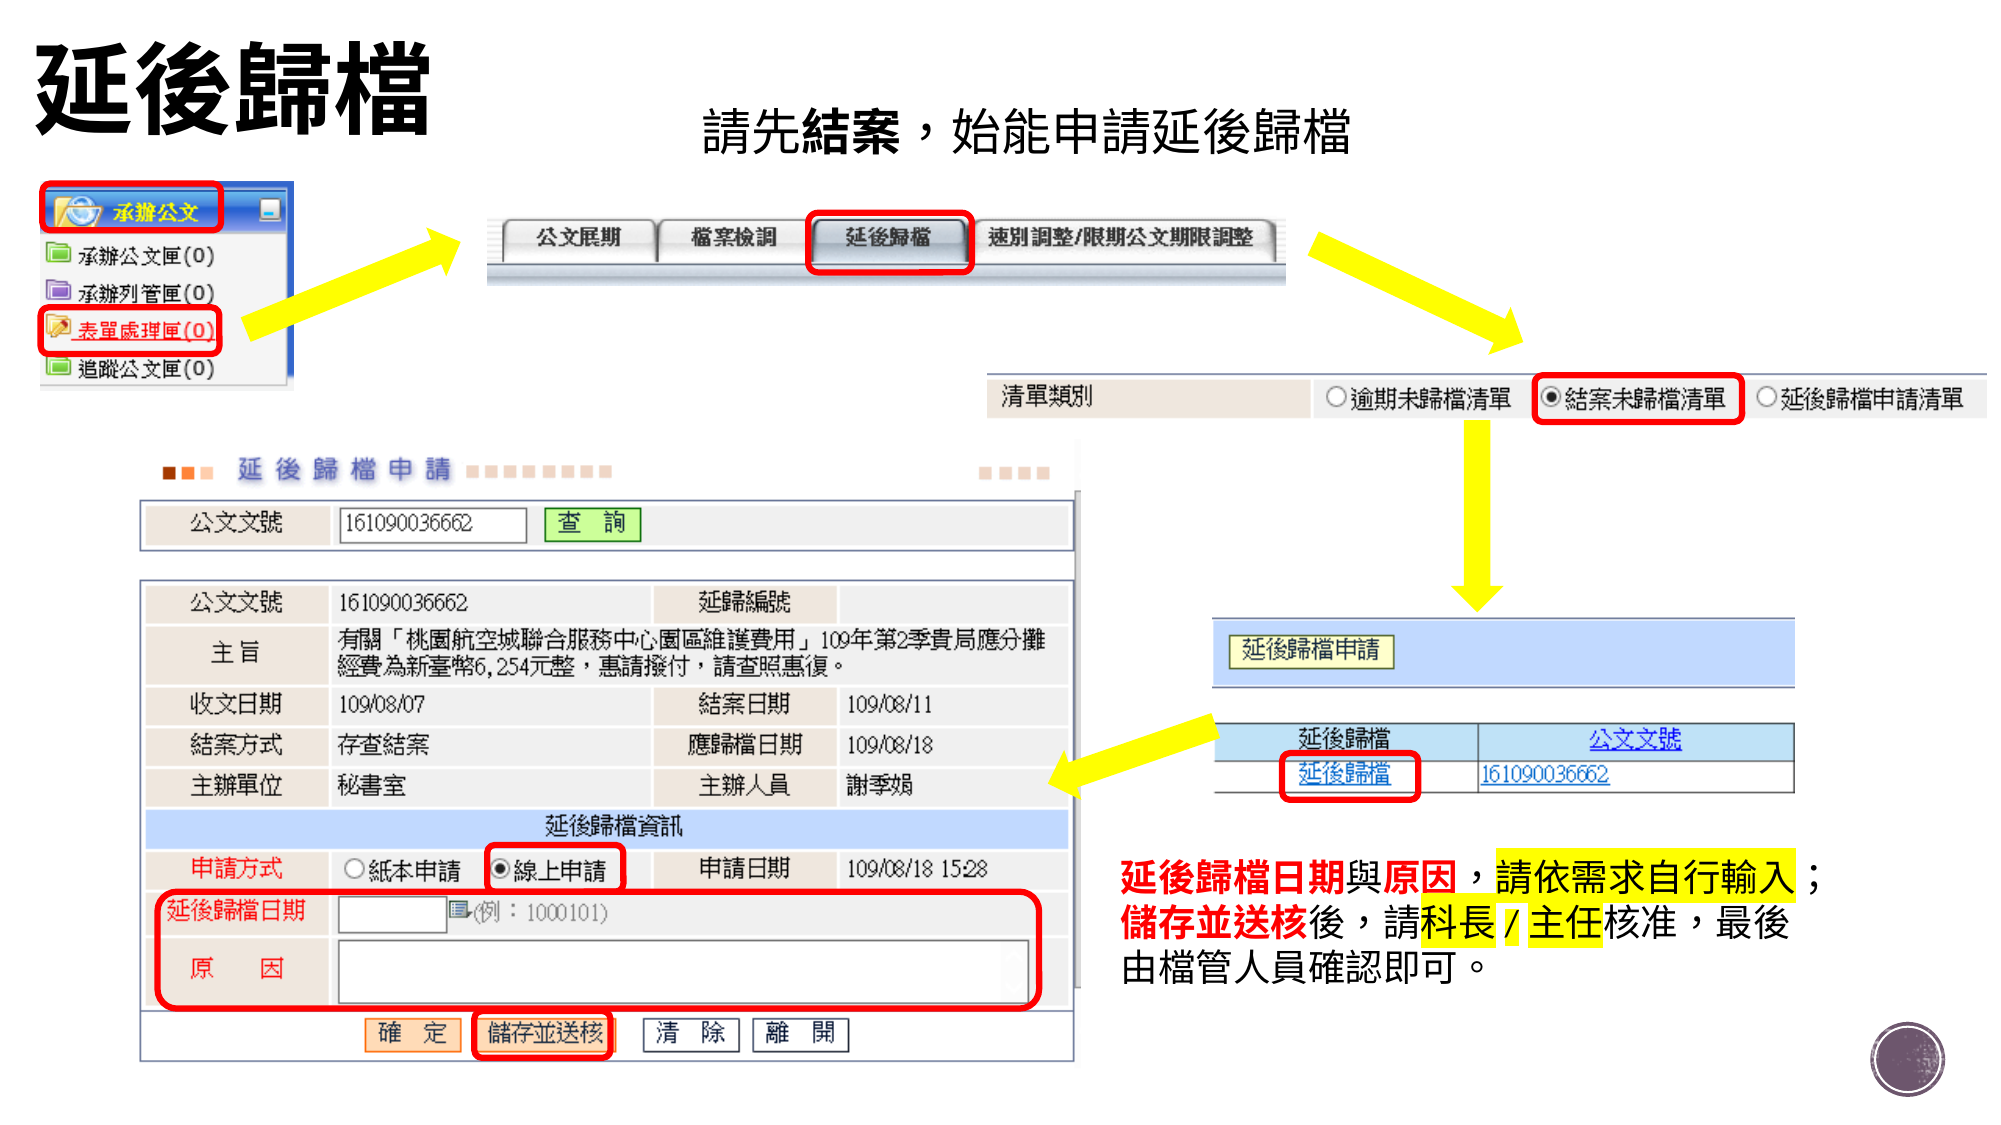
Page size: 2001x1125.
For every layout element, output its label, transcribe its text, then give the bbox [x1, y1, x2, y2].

text_box [293, 226, 462, 326]
picture [1212, 610, 1795, 803]
text_box 延後歸檔日期與原因，請依需求自行輸入；儲存並送核後，請科長/主任核准，最後由檔管人員確認即可。 [1105, 846, 1843, 997]
picture [487, 199, 1286, 286]
text_box [1536, 420, 1741, 424]
text_box [1449, 420, 1505, 610]
text_box [1306, 230, 1525, 356]
picture [132, 439, 1081, 1070]
title 延後歸檔 [18, 14, 453, 174]
text_box 請先結案，始能申請延後歸檔 [687, 93, 1396, 168]
text_box [1082, 712, 1211, 787]
picture [987, 372, 1987, 420]
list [44, 184, 293, 388]
